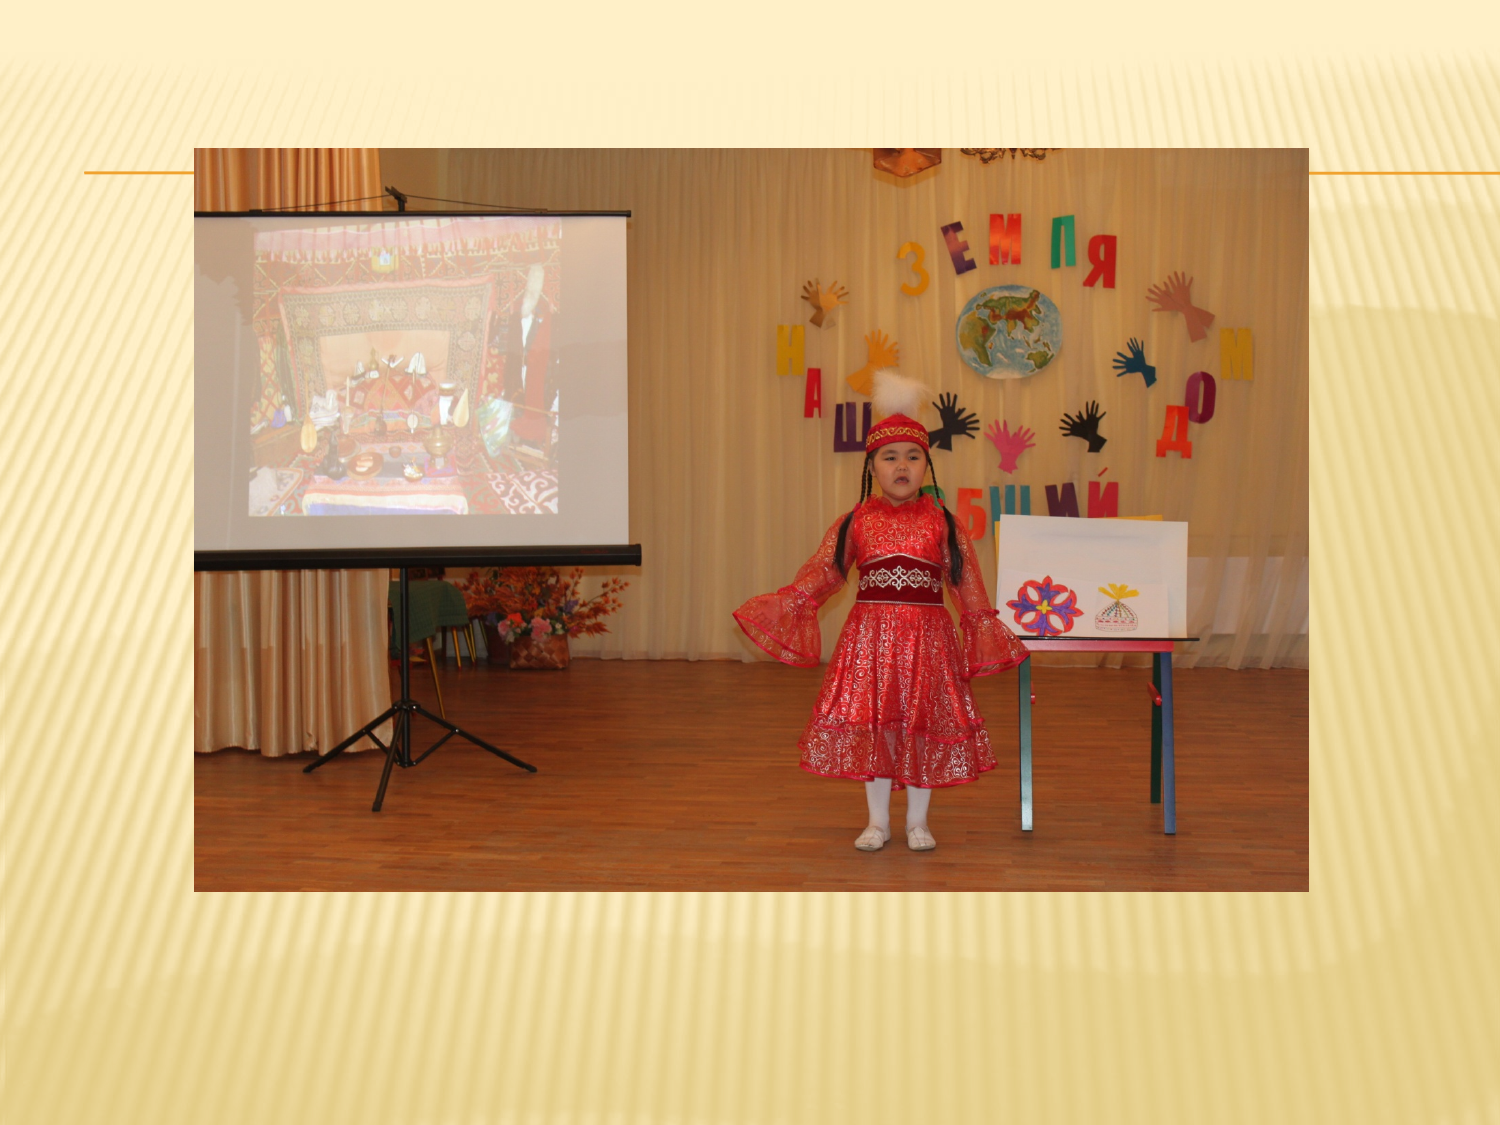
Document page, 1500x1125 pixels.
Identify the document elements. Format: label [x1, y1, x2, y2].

list [194, 148, 1309, 892]
